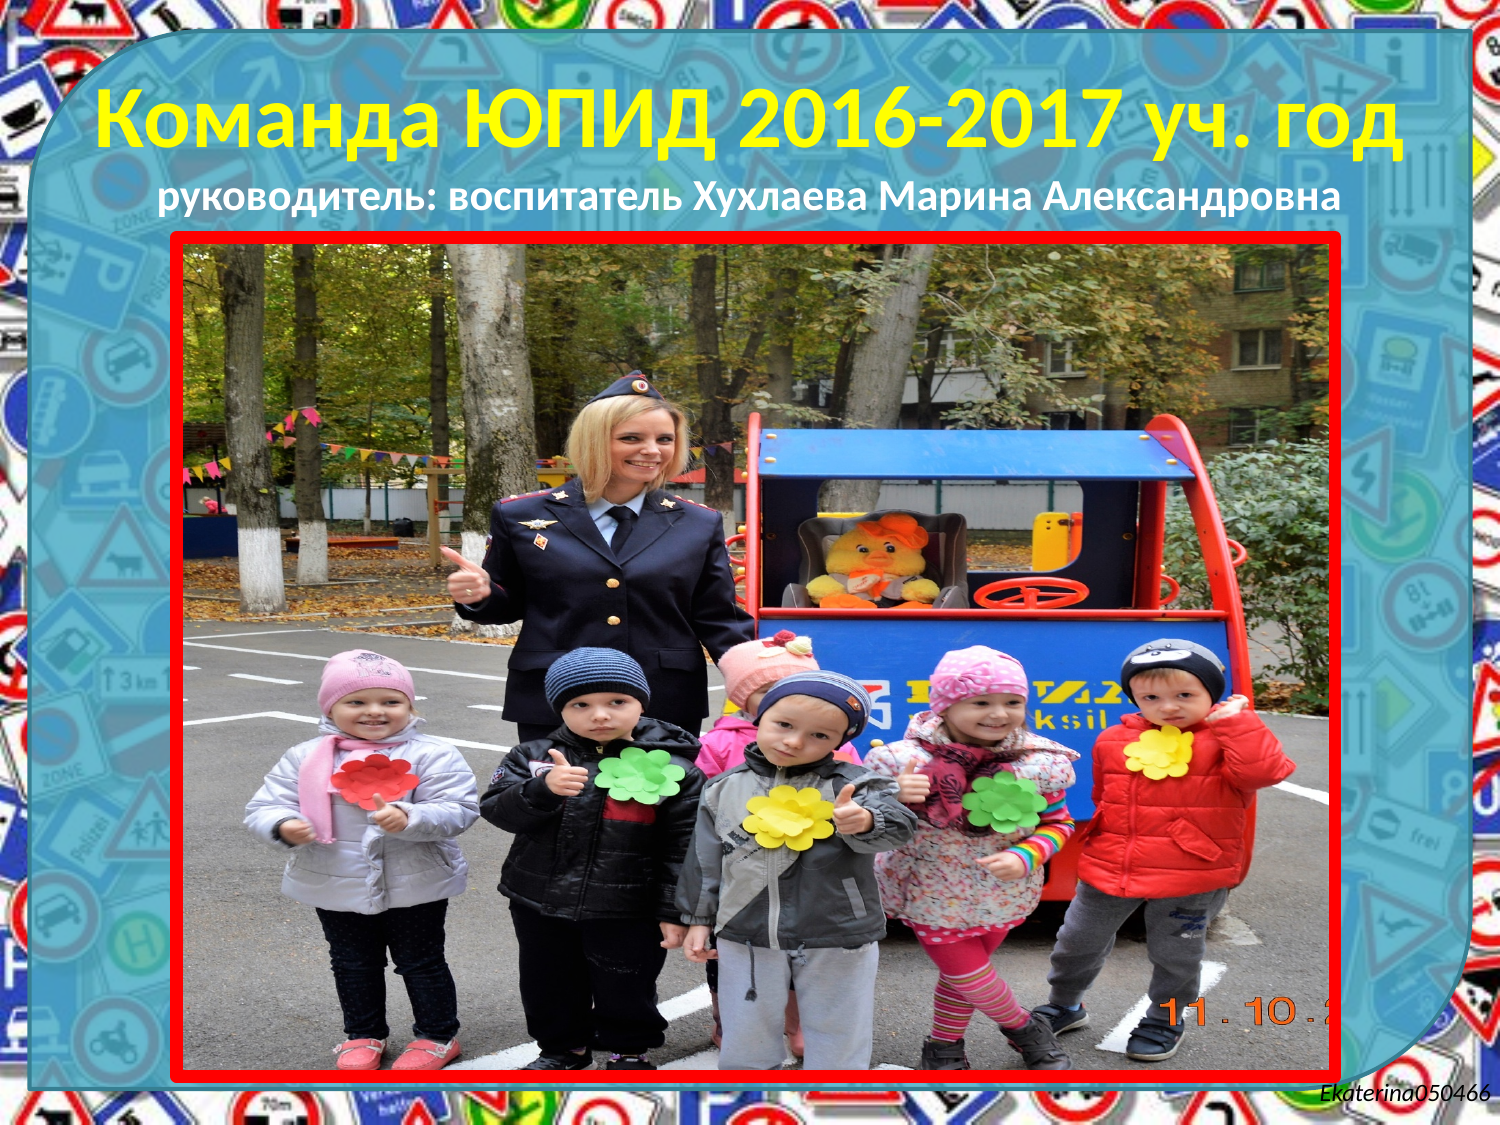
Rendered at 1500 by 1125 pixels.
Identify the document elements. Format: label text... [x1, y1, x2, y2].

title Команда ЮПИД 2016-2017 уч. год руководитель: воспитатель Хухлаева Марина Александровна [75, 45, 1425, 233]
picture [0, 0, 1500, 1125]
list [182, 243, 1329, 1071]
